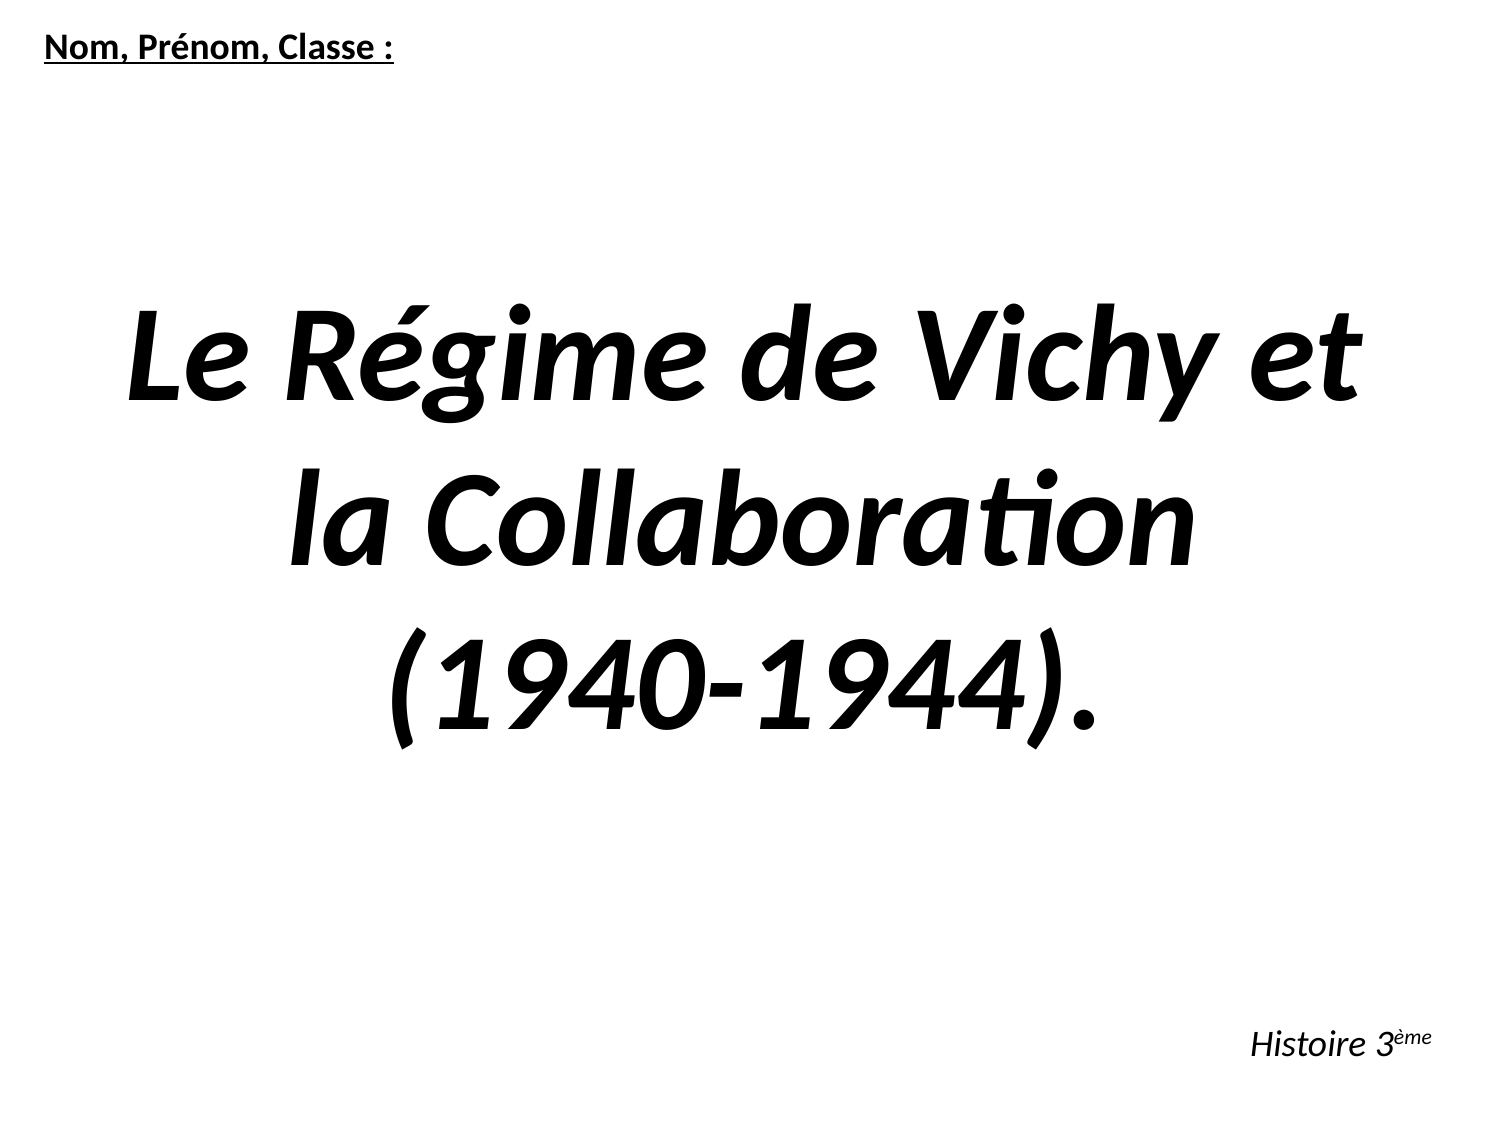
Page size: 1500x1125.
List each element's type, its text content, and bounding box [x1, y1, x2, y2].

text_box Histoire 3ème [1068, 1011, 1447, 1072]
text_box Nom, Prénom, Classe : [29, 14, 1272, 75]
text_box Le Régime de Vichy et la Collaboration (1940-1944). [64, 255, 1424, 765]
